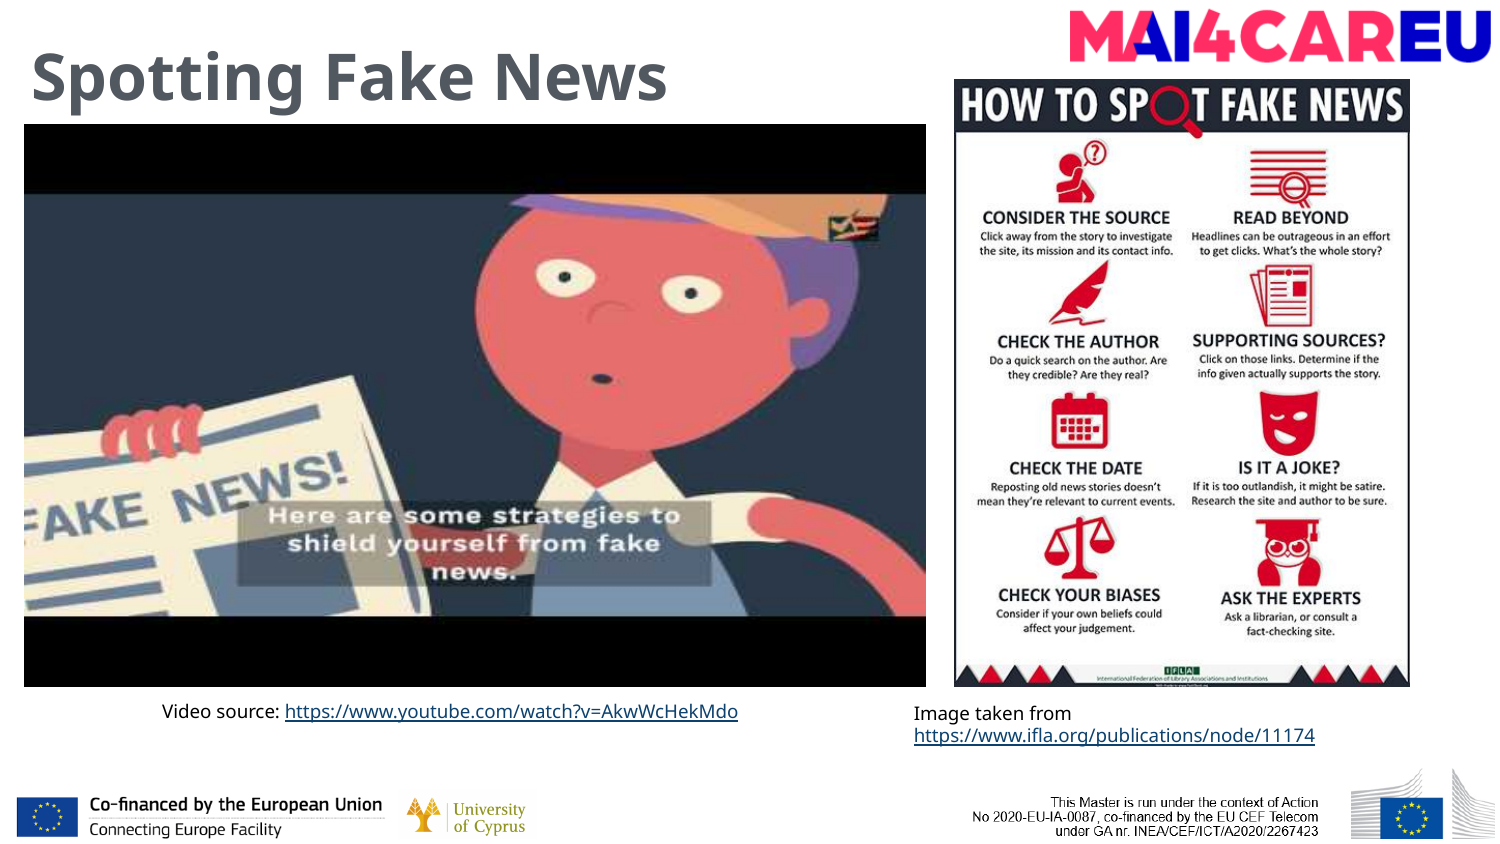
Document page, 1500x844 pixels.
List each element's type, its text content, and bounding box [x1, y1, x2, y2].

picture [24, 123, 926, 687]
text_box Video source: https://www.youtube.com/watch?v=AkwWcHekMdo [147, 694, 873, 758]
picture [1069, 0, 1497, 71]
picture [953, 79, 1410, 687]
text_box Image taken from https://www.ifla.org/publications/node/11174 [898, 686, 1465, 760]
picture [398, 789, 537, 839]
picture [970, 765, 1500, 839]
title Spotting Fake News [21, 25, 1370, 100]
picture [11, 784, 394, 844]
